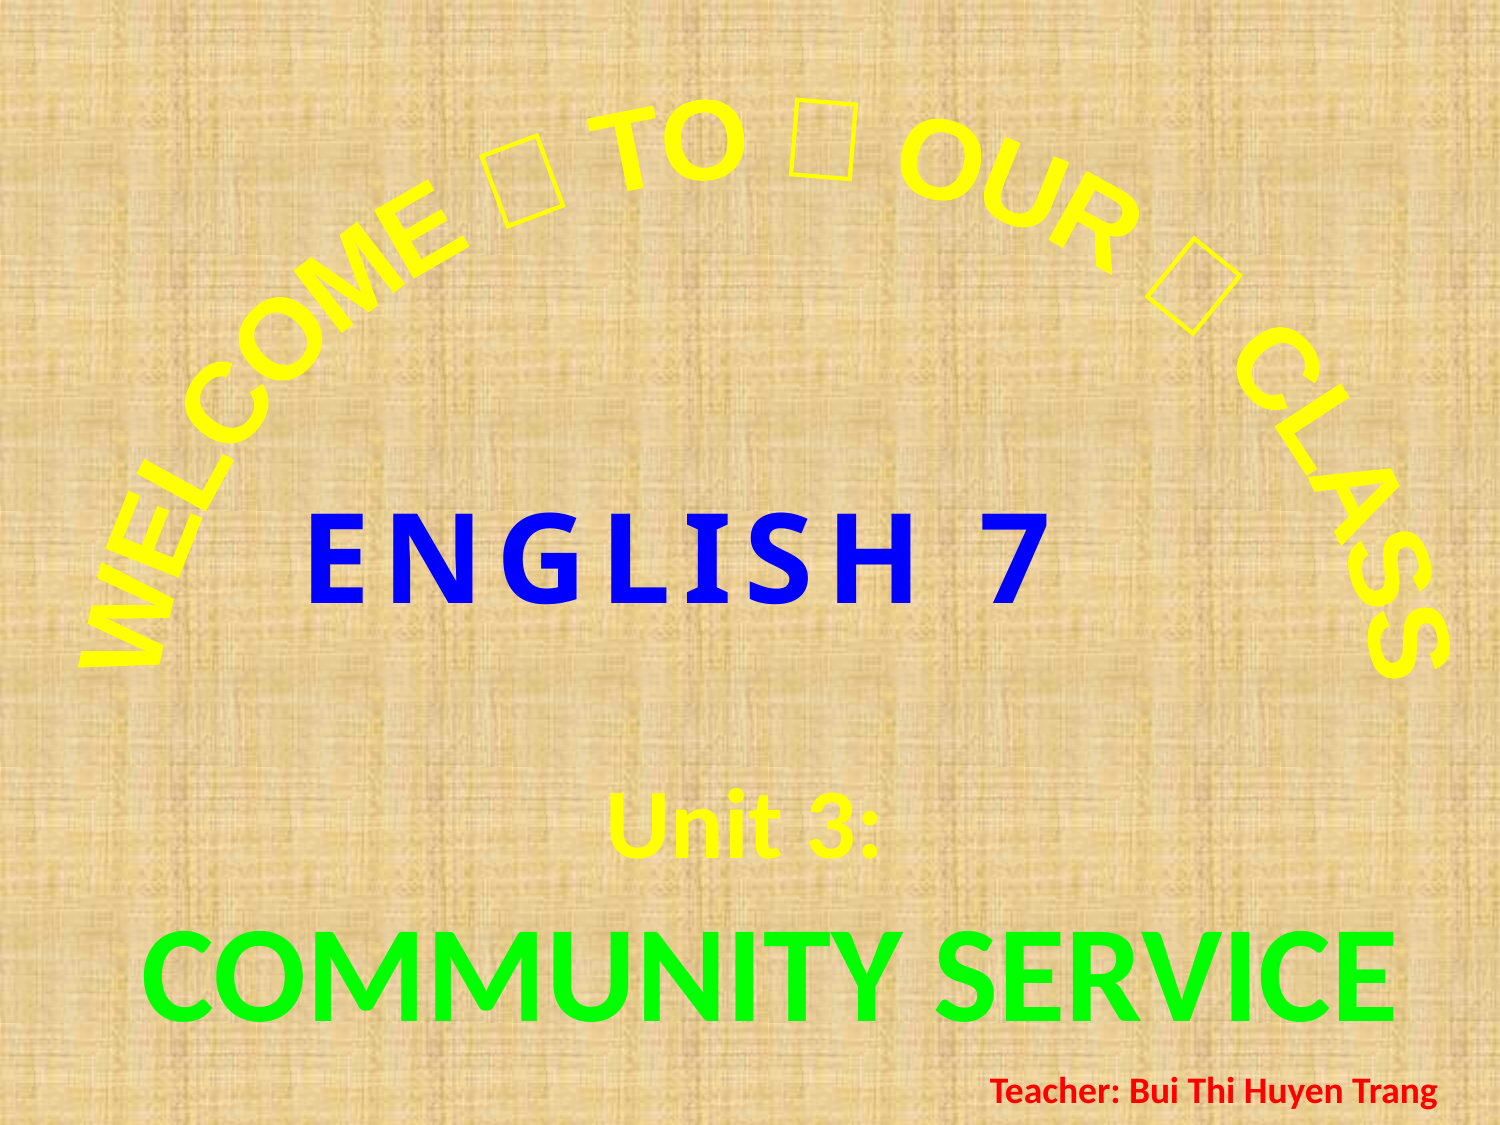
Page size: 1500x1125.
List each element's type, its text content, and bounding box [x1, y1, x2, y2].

text_box COMMUNITY SERVICE [94, 876, 1447, 1057]
text_box Teacher: Bui Thi Huyen Trang [975, 1058, 1500, 1119]
text_box ENGLISH 7 [299, 471, 1239, 637]
text_box Unit 3: [590, 751, 941, 887]
picture [0, 0, 1500, 1125]
